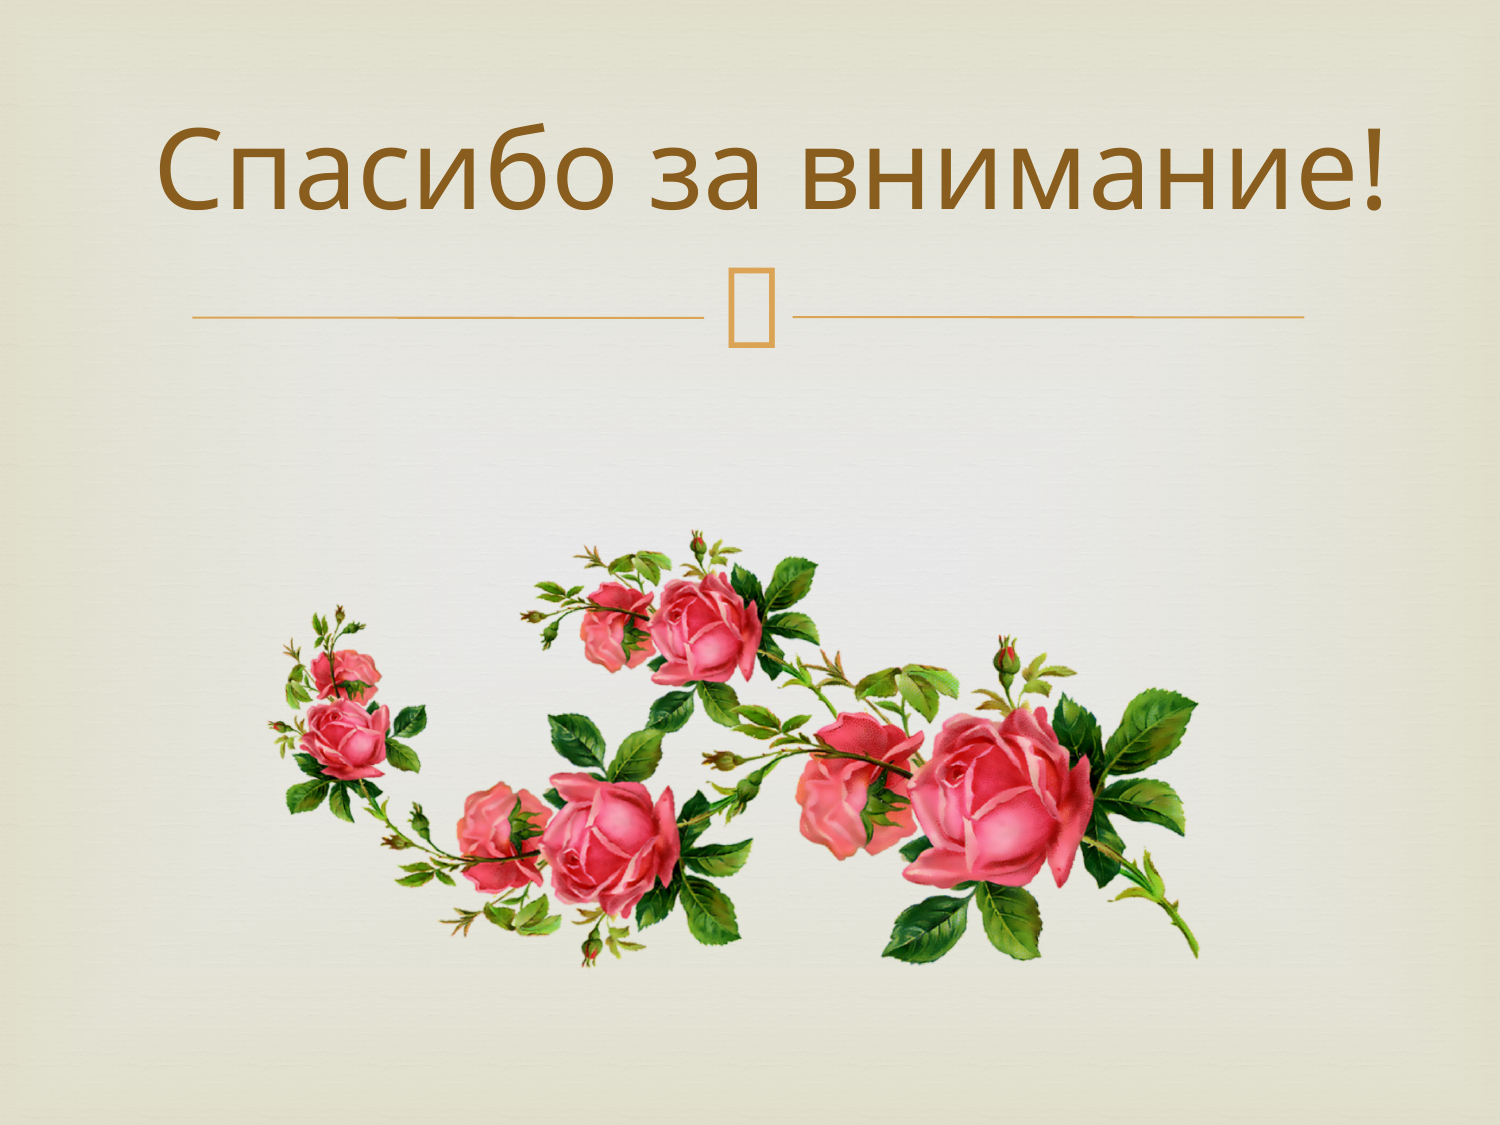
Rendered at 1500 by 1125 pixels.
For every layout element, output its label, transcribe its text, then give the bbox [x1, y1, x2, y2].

picture [255, 260, 1234, 1125]
title Спасибо за внимание! [135, 78, 1409, 252]
